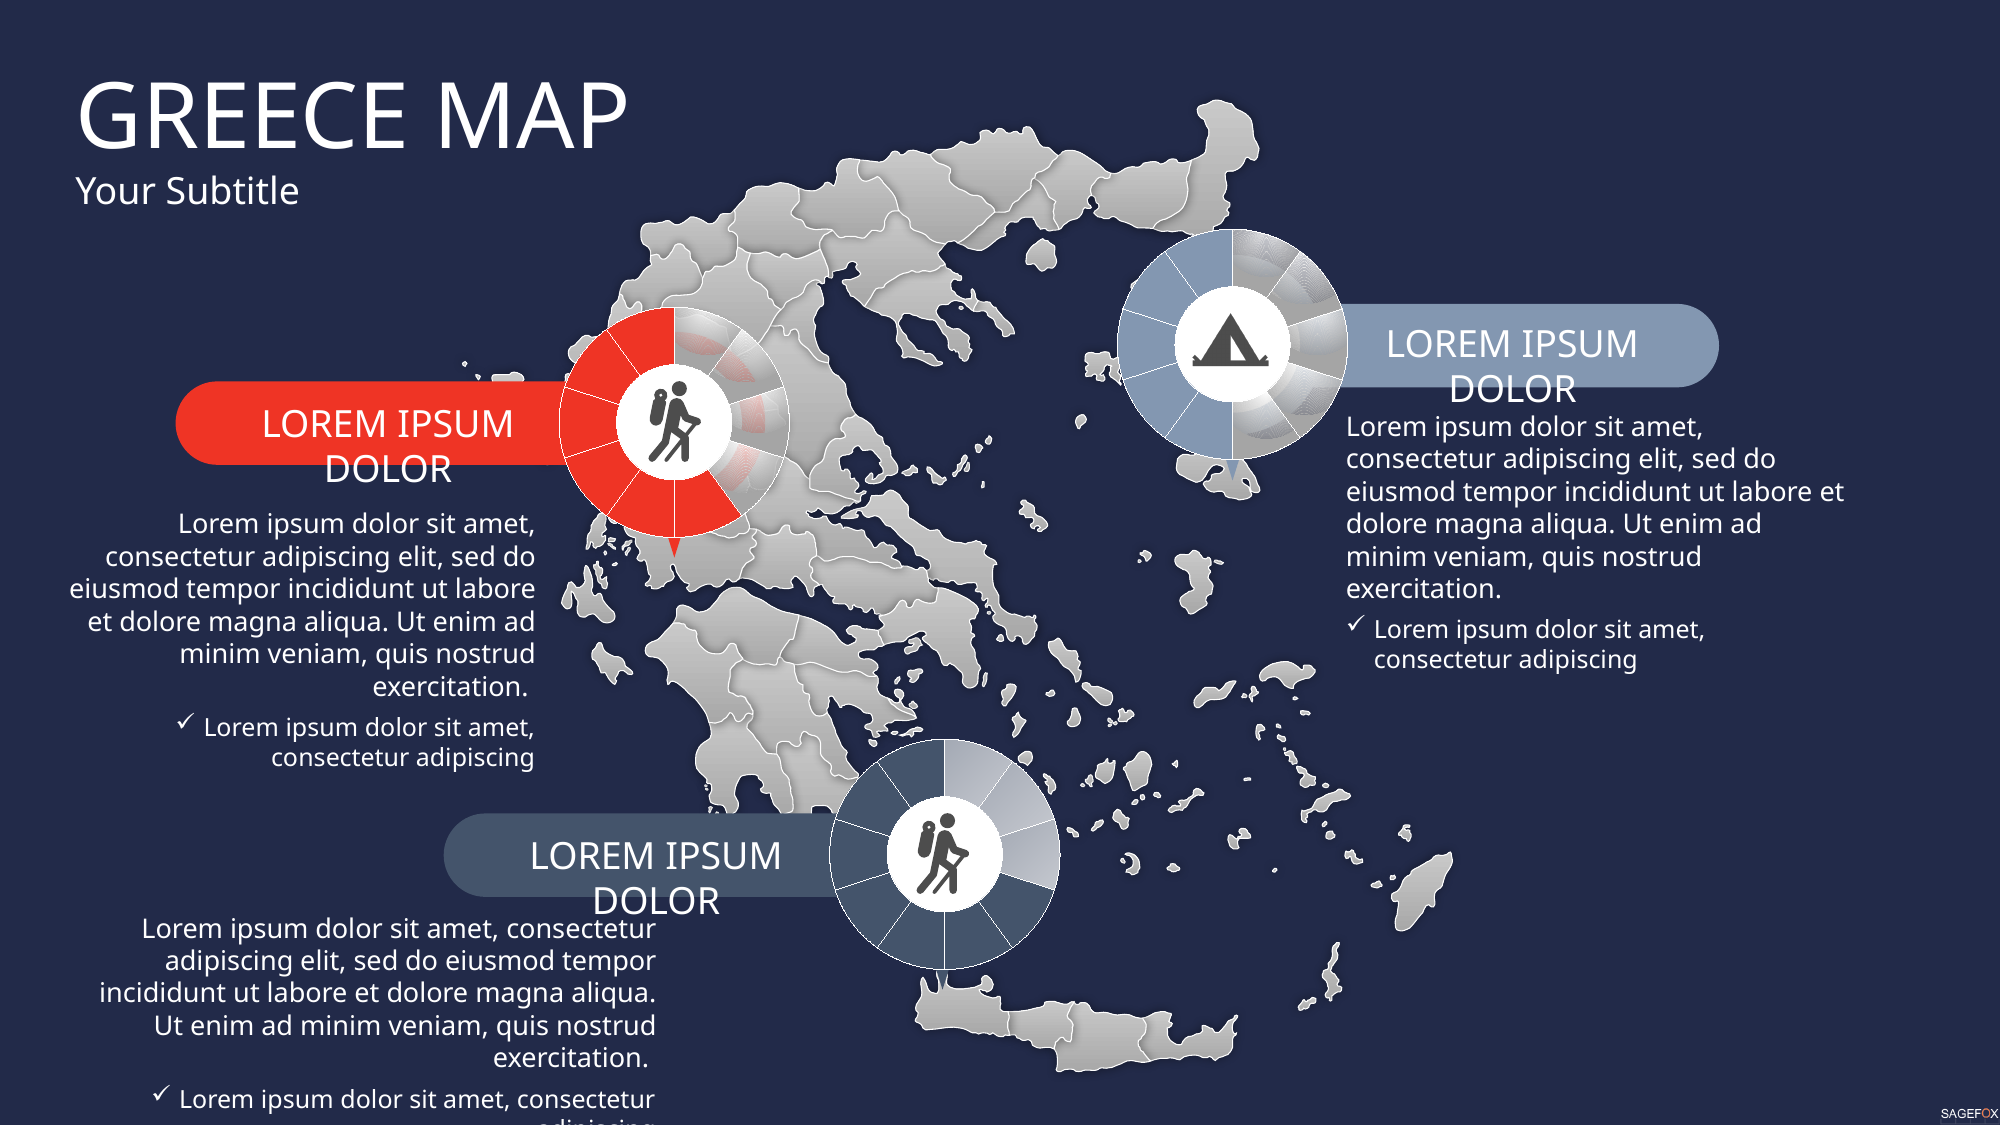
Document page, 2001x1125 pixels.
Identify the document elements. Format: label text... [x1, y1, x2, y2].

chart [554, 295, 795, 550]
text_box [462, 99, 1453, 1073]
chart [1112, 217, 1353, 472]
text_box Lorem ipsum dolor sit amet, consectetur adipiscing elit, sed do eiusmod tempor incididunt ut labore et dolore magna aliqua. Ut enim ad minim veniam, quis nostrud exercitation. Lorem ipsum dolor sit amet, consectetur adipiscing [53, 499, 462, 779]
text_box Lorem ipsum dolor sit amet, consectetur adipiscing elit, sed do eiusmod tempor incididunt ut labore et dolore magna aliqua. Ut enim ad minim veniam, quis nostrud exercitation. Lorem ipsum dolor sit amet, consectetur adipiscing [69, 903, 671, 1125]
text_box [1143, 254, 1720, 481]
chart [824, 727, 1065, 982]
picture [1939, 1108, 2000, 1125]
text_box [443, 763, 1034, 990]
text_box Lorem ipsum dolor sit amet, consectetur adipiscing elit, sed do eiusmod tempor incididunt ut labore et dolore magna aliqua. Ut enim ad minim veniam, quis nostrud exercitation. Lorem ipsum dolor sit amet, consectetur adipiscing [1453, 401, 1863, 682]
text_box GREECE MAP Your Subtitle [60, 49, 1036, 220]
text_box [175, 331, 766, 558]
